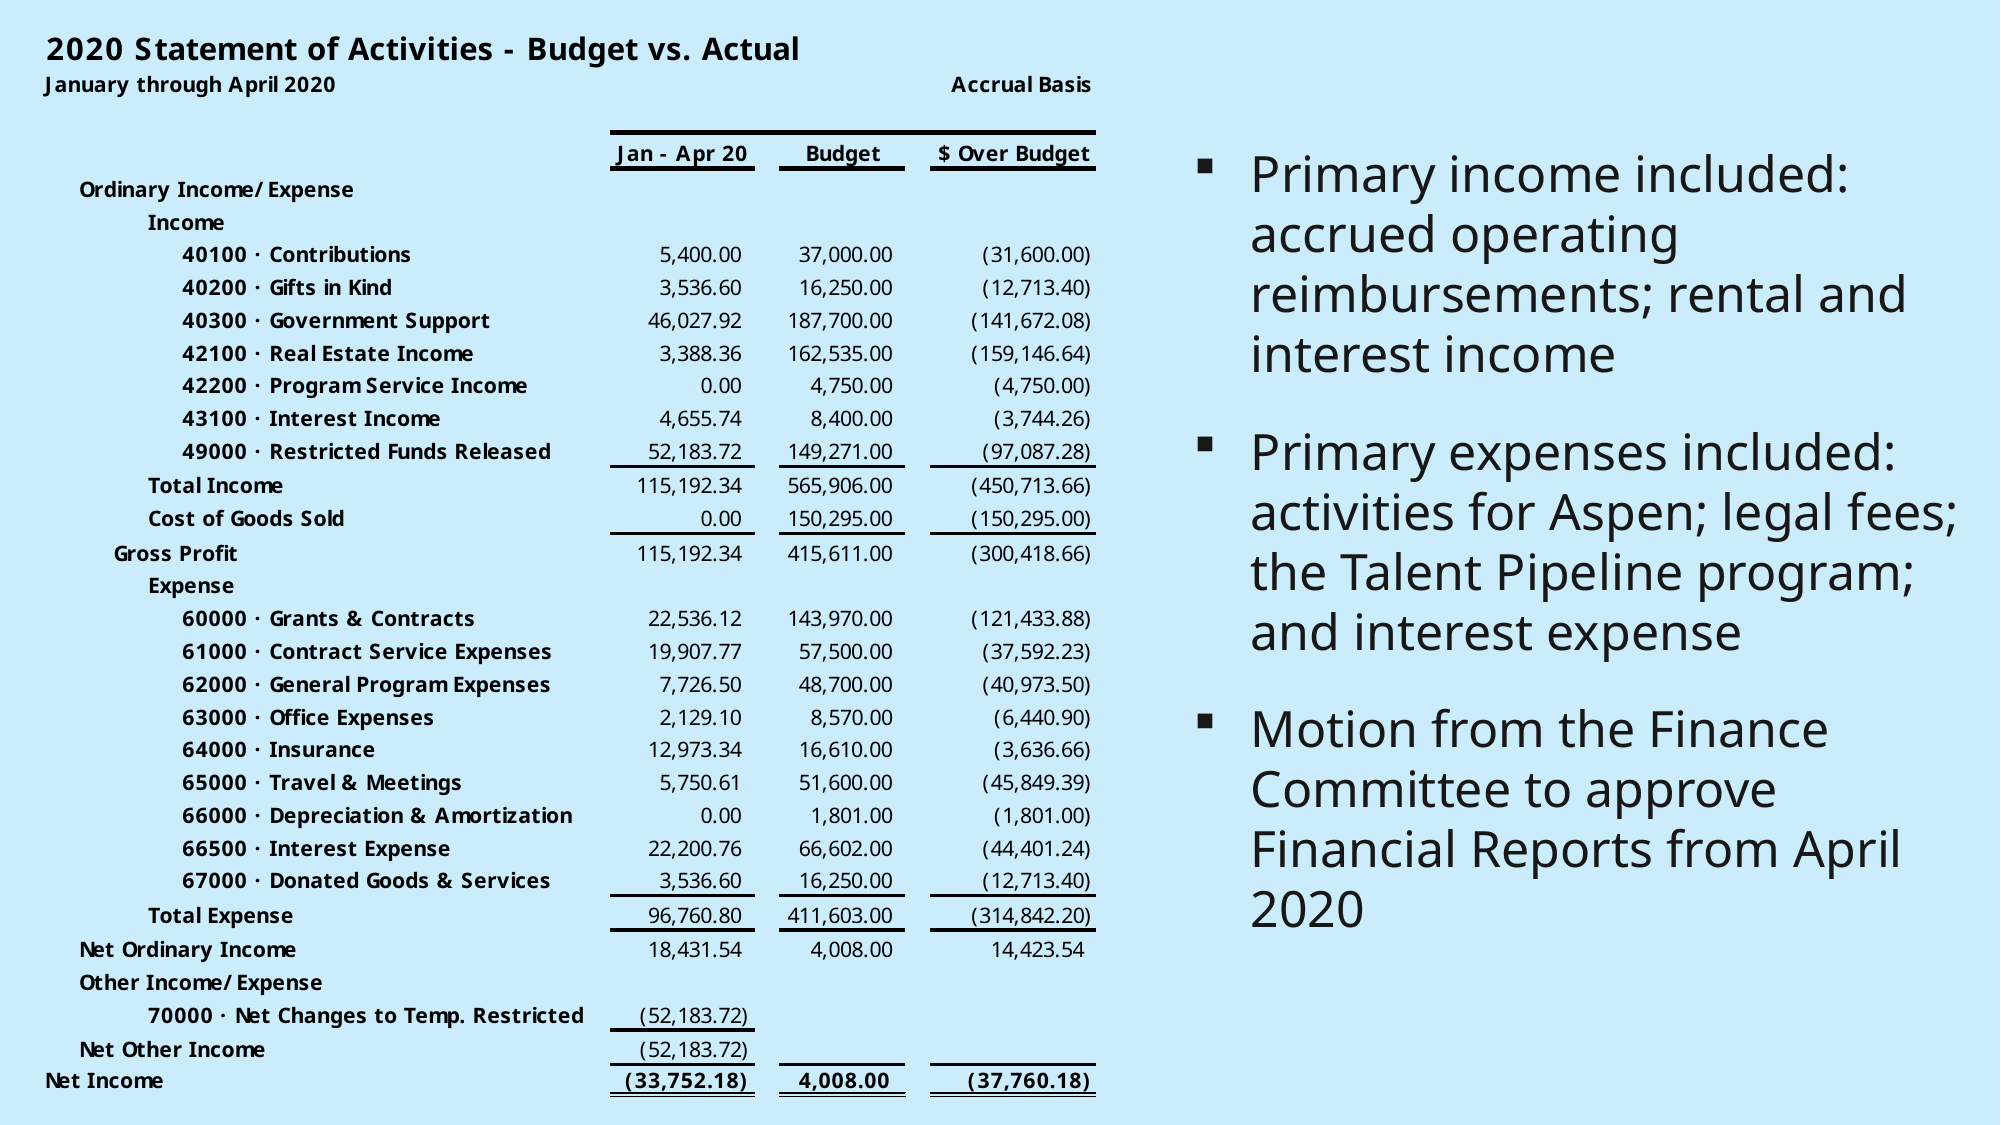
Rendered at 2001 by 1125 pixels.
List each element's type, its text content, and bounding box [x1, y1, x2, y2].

picture [39, 25, 1098, 1111]
text_box Primary income included: accrued operating reimbursements; rental and interest income Primary expenses included: activities for Aspen; legal fees; the Talent Pipeline program; and interest expense Motion from the Finance Committee to approve Financial Reports from April 2020 [1179, 90, 1989, 946]
